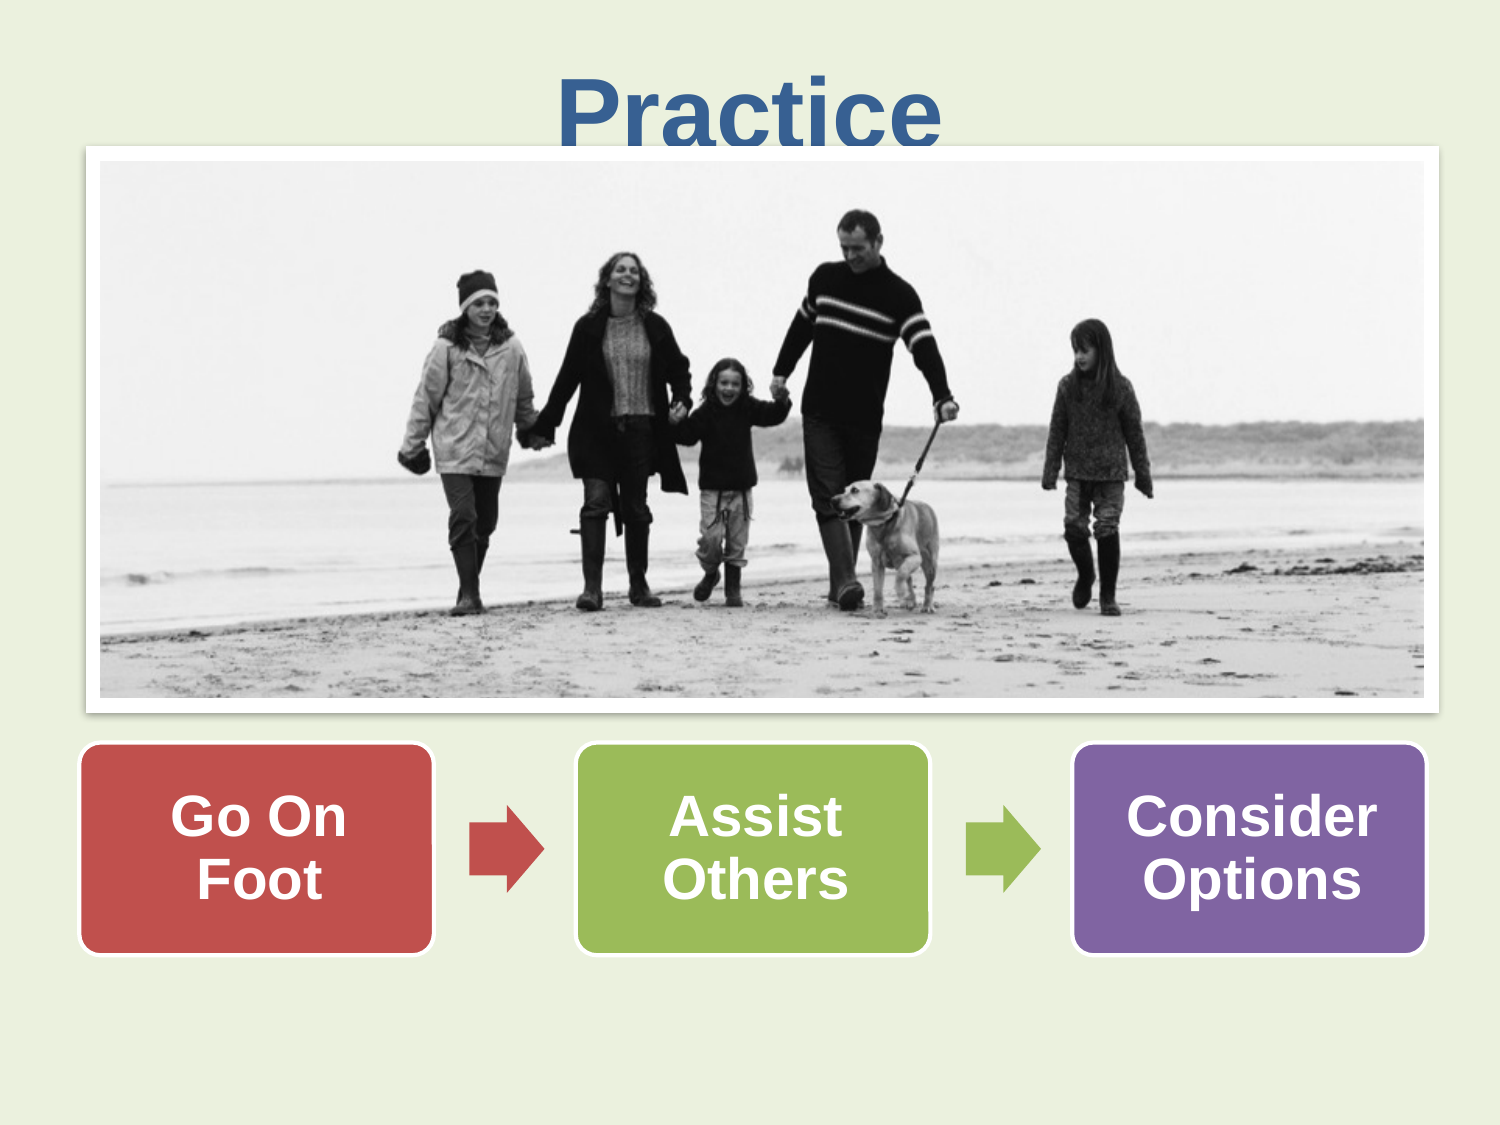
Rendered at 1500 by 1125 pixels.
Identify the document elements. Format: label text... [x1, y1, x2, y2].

picture [100, 160, 1425, 698]
title Practice [74, 0, 1425, 218]
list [77, 698, 1429, 1000]
